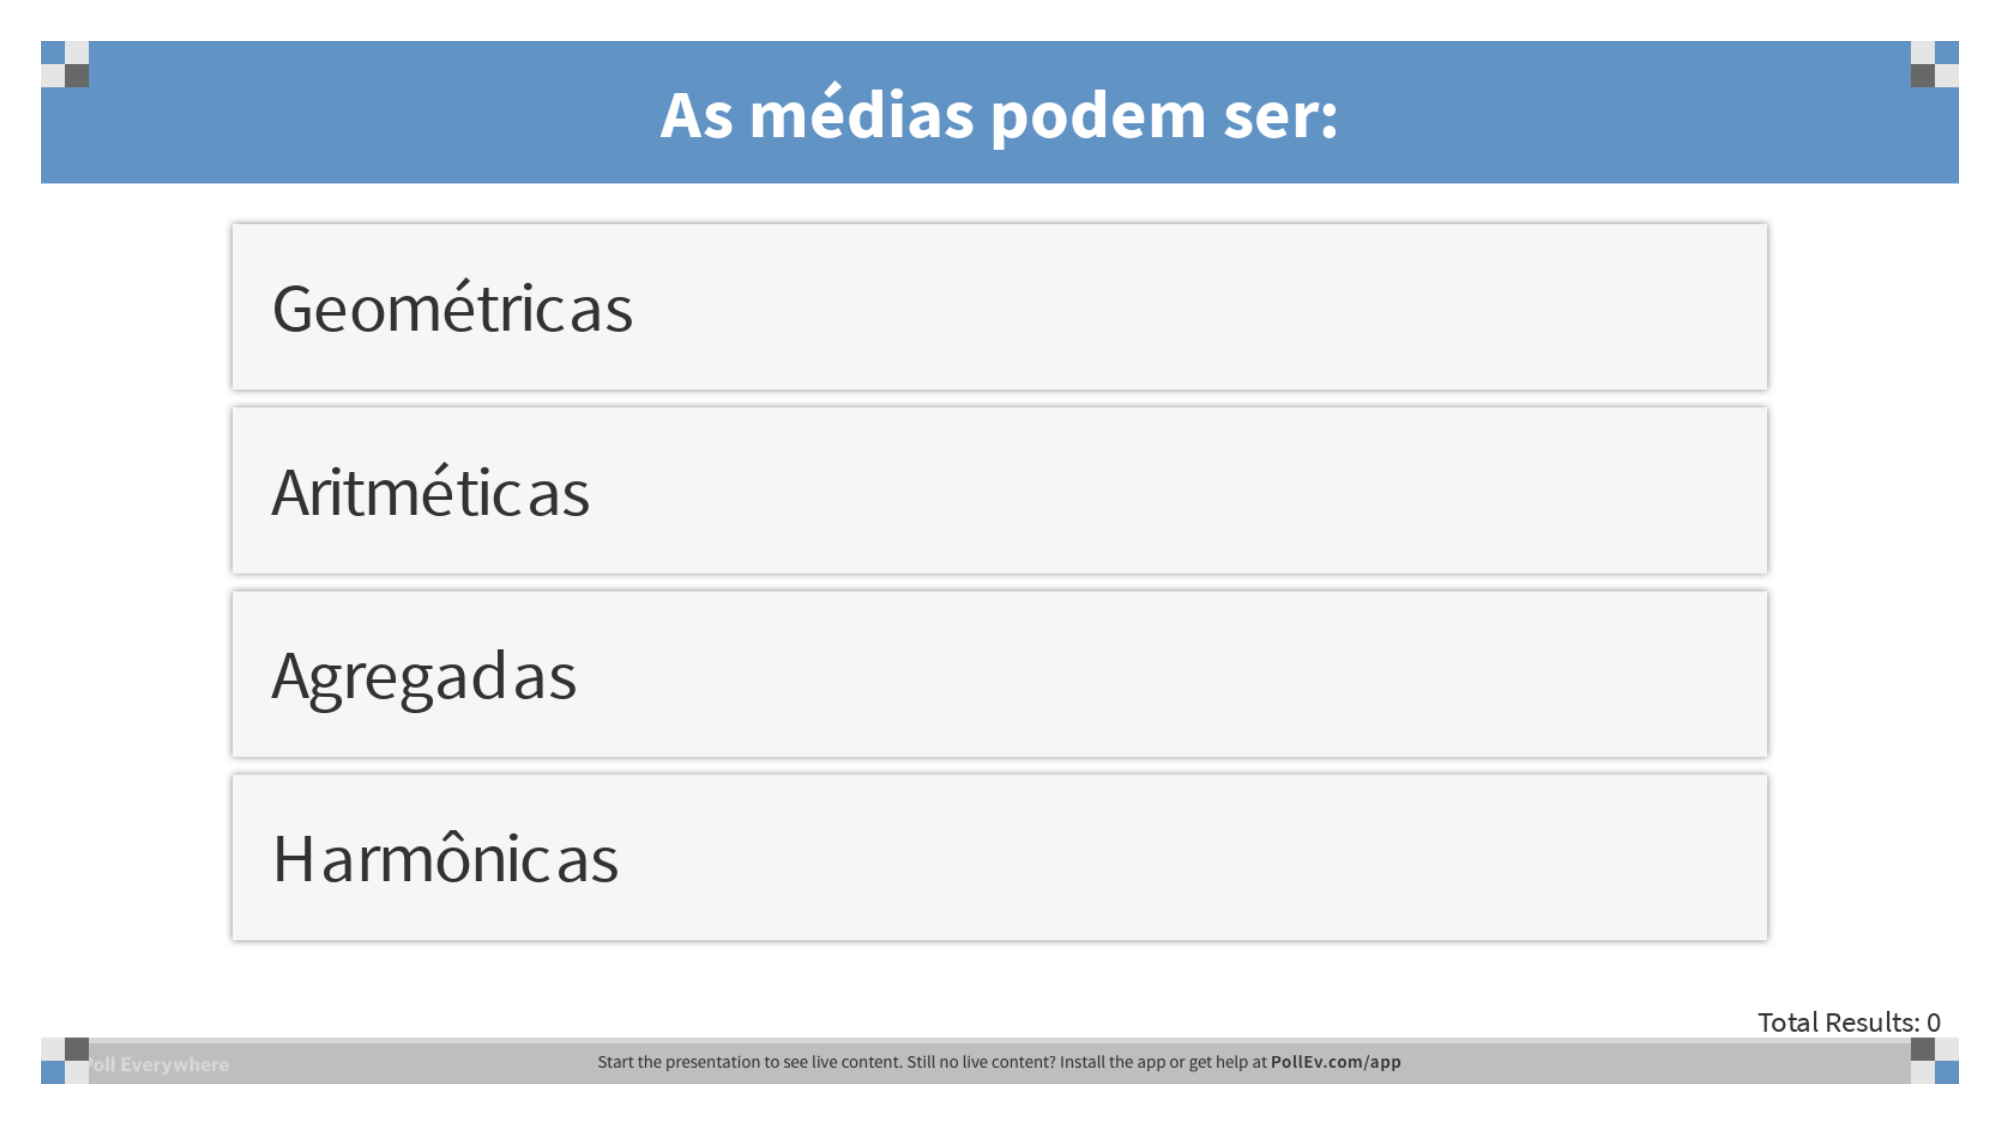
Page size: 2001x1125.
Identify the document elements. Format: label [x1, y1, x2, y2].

picture [41, 41, 1959, 1084]
